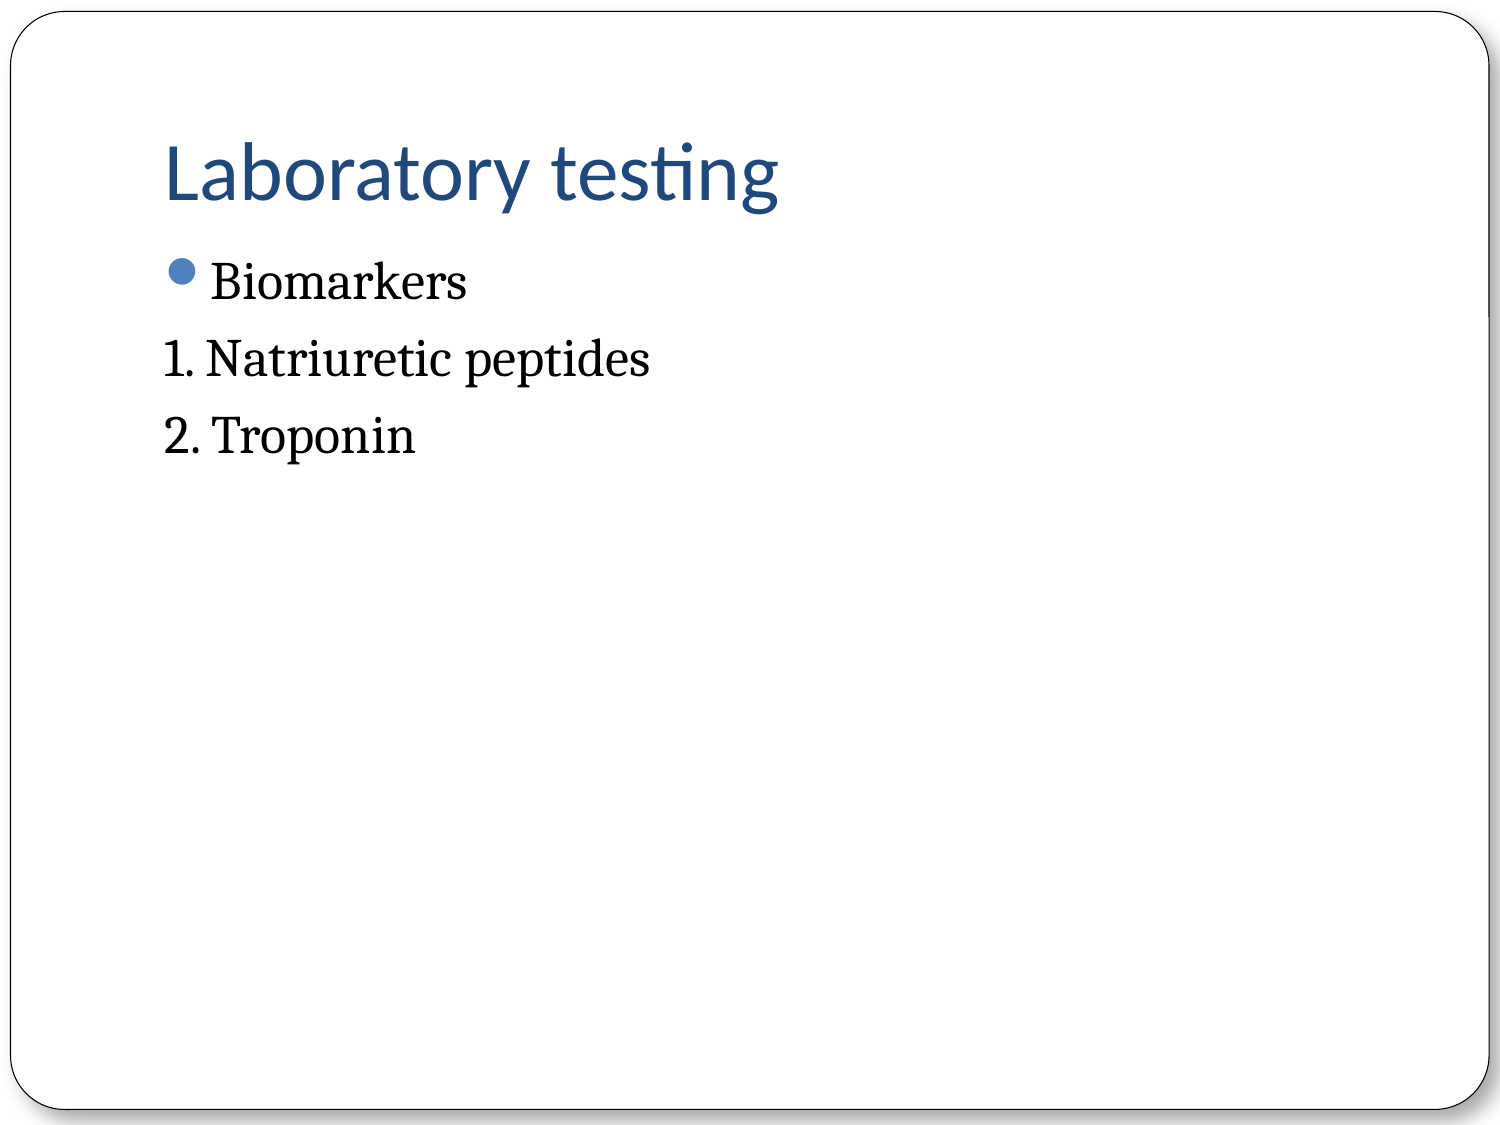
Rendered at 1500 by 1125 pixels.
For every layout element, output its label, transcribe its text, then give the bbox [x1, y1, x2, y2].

list Biomarkers 1. Natriuretic peptides 2. Troponin [150, 237, 1425, 988]
title Laboratory testing [150, 45, 1425, 233]
